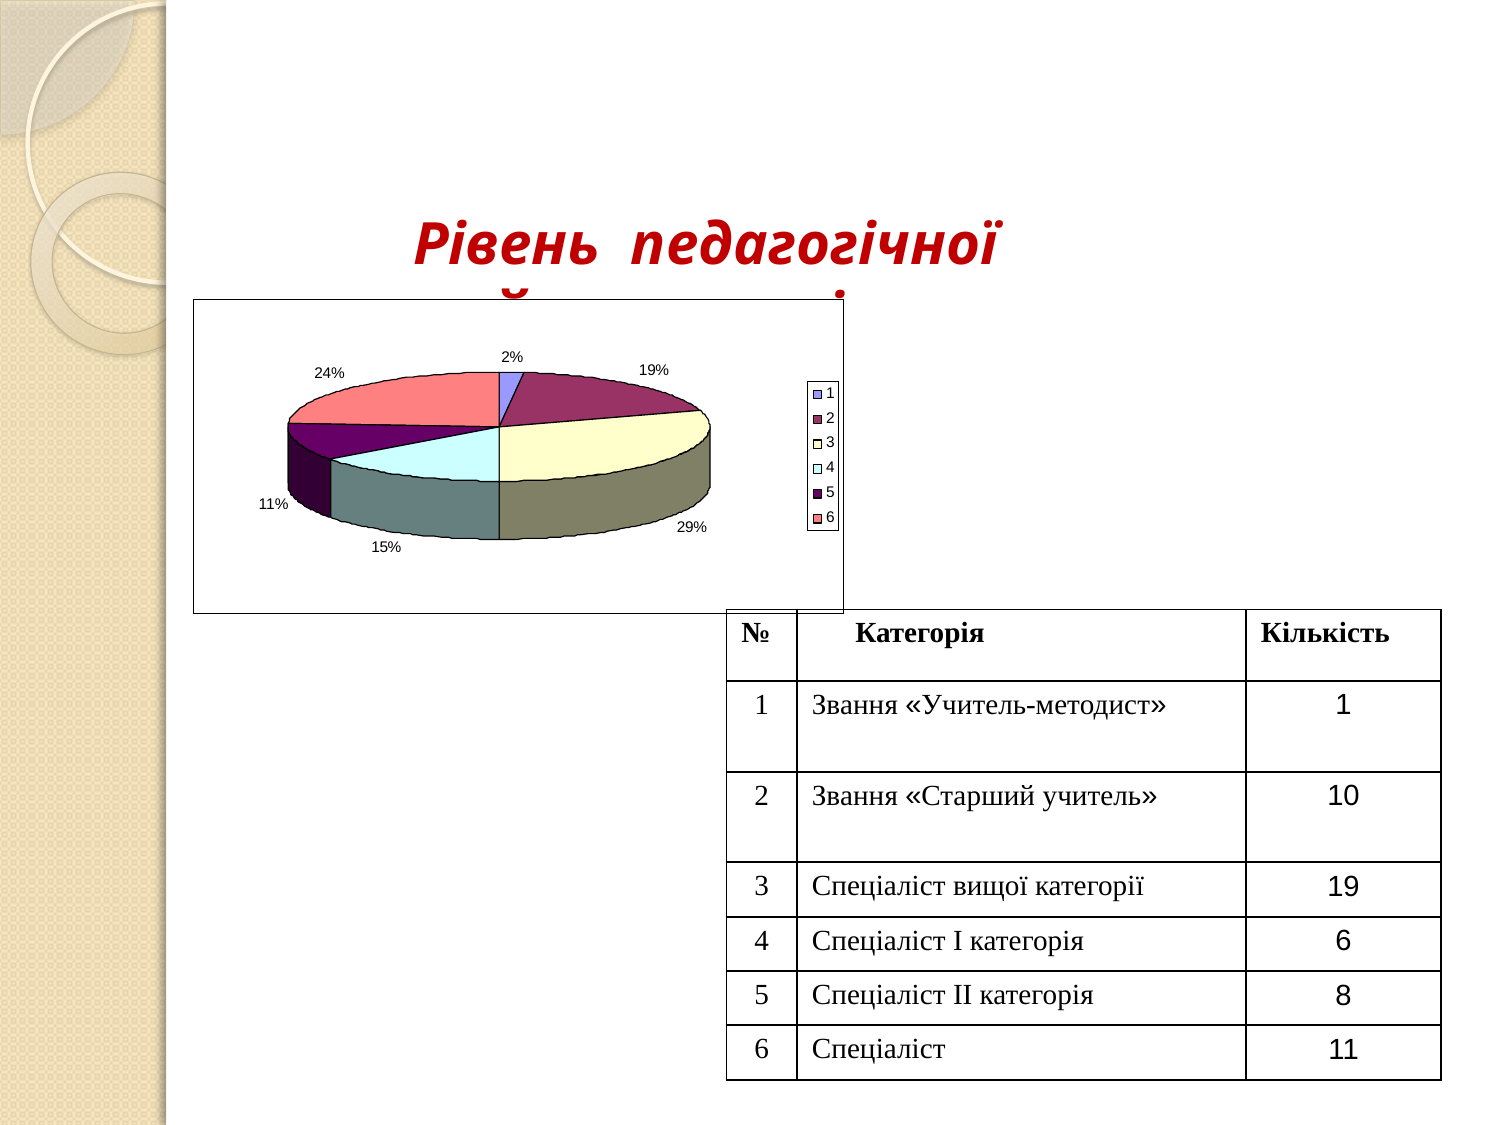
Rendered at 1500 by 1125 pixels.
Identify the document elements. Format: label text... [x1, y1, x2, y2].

table_cell Звання «Учитель-методист» [798, 682, 1245, 771]
table_cell Звання «Старший учитель» [798, 773, 1245, 861]
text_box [187, 292, 851, 620]
table_cell 10 [1247, 773, 1440, 861]
table_cell 3 [727, 863, 796, 916]
table_cell 5 [727, 972, 796, 1024]
table_cell 6 [1247, 918, 1440, 970]
table_cell 4 [727, 918, 796, 970]
table_cell Спеціаліст ІІ категорія [798, 972, 1245, 1024]
table_cell 2 [727, 773, 796, 861]
table_cell 19 [1247, 863, 1440, 916]
table_cell 1 [1247, 682, 1440, 771]
table_header № [727, 630, 796, 680]
table_cell 1 [727, 682, 796, 771]
table_cell Спеціаліст вищої категорії [798, 863, 1245, 916]
table_header Кількість [1247, 610, 1440, 680]
table_header Категорія [798, 610, 1245, 680]
table_cell 8 [1247, 972, 1440, 1024]
table_cell Спеціаліст І категорія [798, 918, 1245, 970]
table_cell 11 [1247, 1026, 1440, 1079]
text_box Рівень педагогічної майстерності [398, 199, 1311, 354]
table_cell Спеціаліст [798, 1026, 1245, 1079]
table_cell 6 [727, 1026, 796, 1079]
